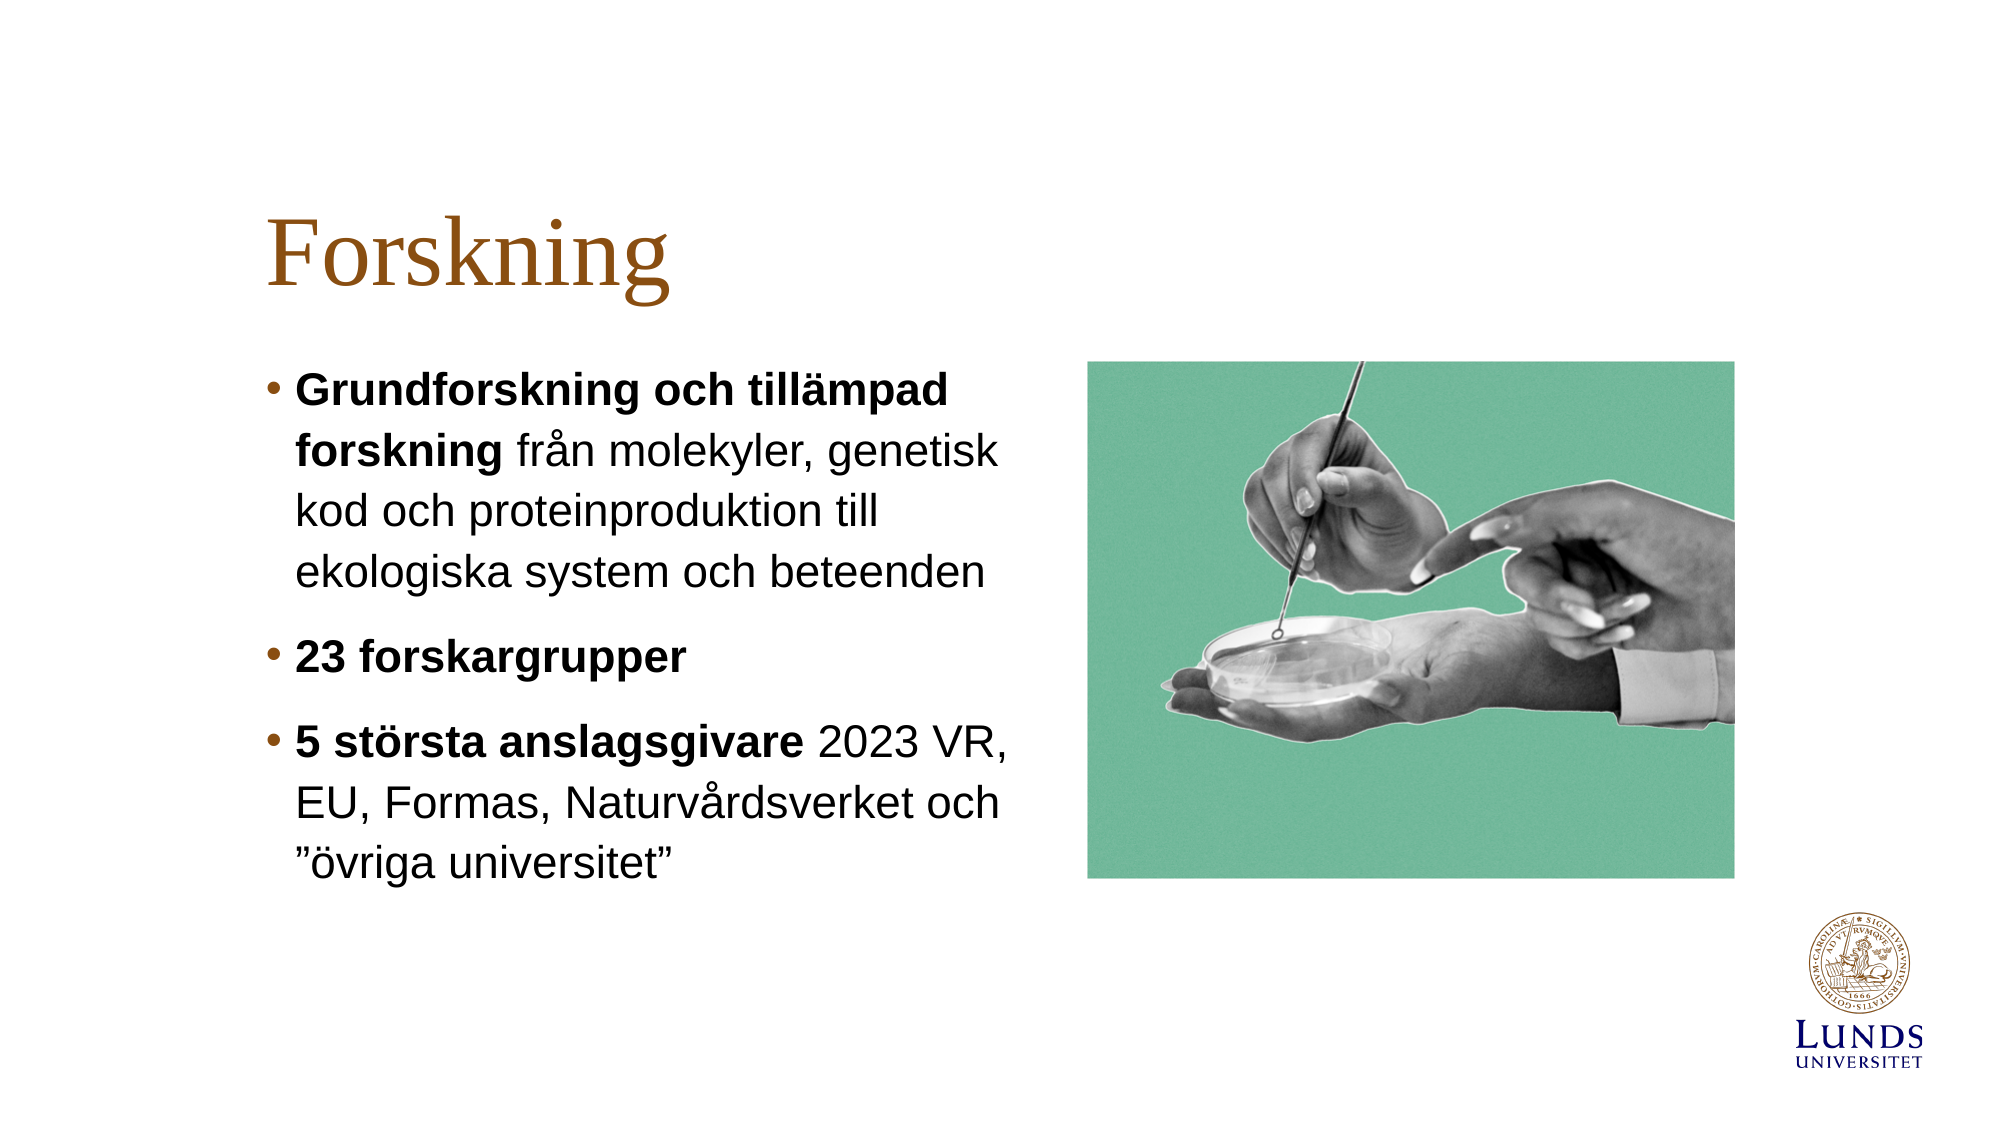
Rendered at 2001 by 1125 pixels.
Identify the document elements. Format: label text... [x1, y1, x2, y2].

list Grundforskning och tillämpad forskning från molekyler, genetisk kod och proteinproduktion till ekologiska system och beteenden 23 forskargrupper 5 största anslagsgivare 2023 VR, EU, Formas, Naturvårdsverket och ”övriga universitet” [265, 354, 1025, 1004]
picture [1087, 361, 1735, 879]
title Forskning [265, 59, 1713, 355]
